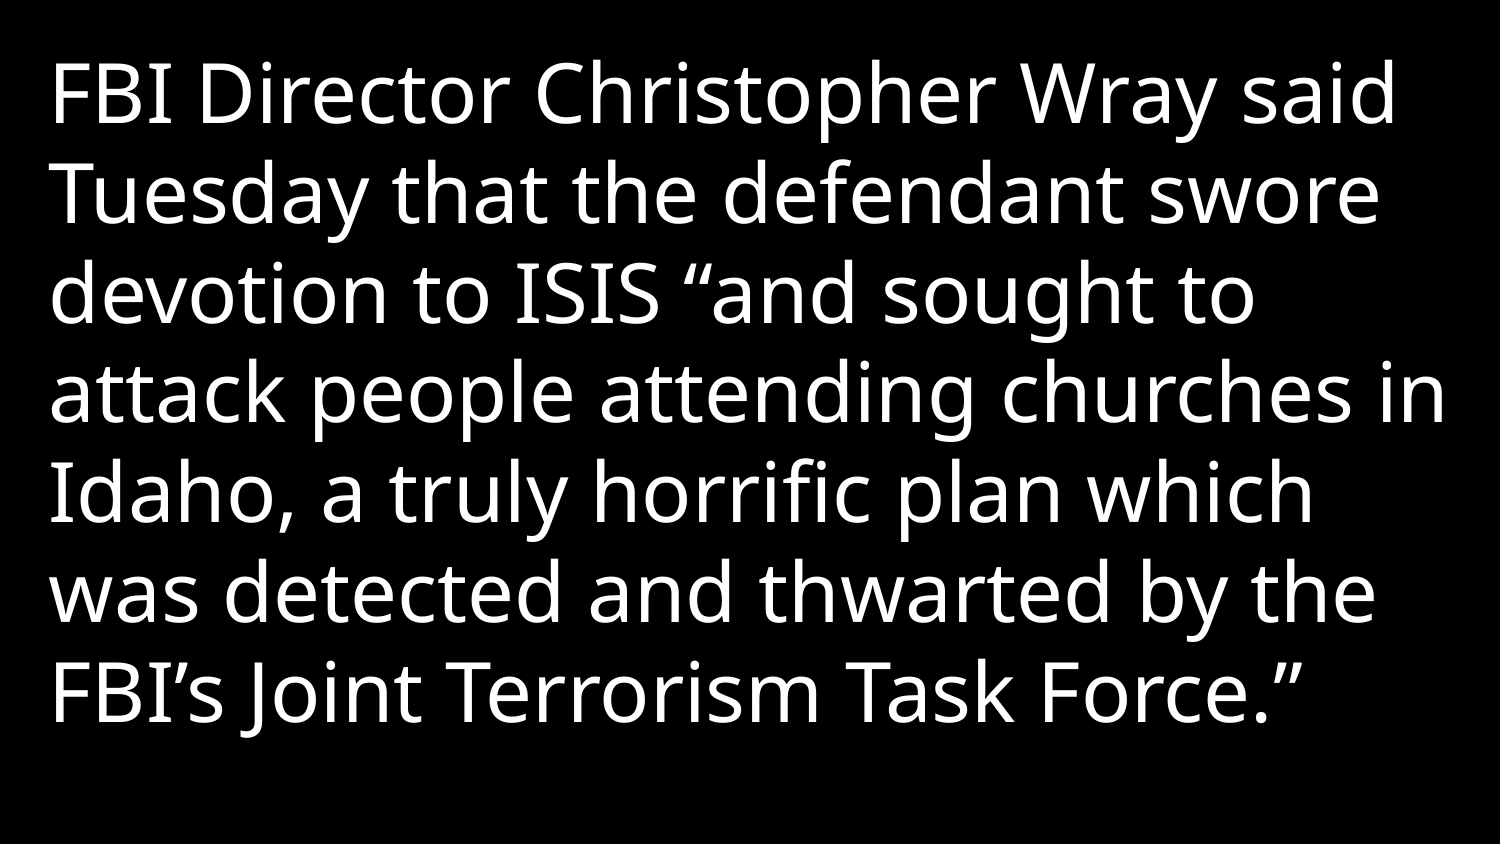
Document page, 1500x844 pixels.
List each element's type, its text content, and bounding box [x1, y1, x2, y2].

subtitle FBI Director Christopher Wray said Tuesday that the defendant swore devotion to ISIS “and sought to attack people attending churches in Idaho, a truly horrific plan which was detected and thwarted by the FBI’s Joint Terrorism Task Force.” [37, 34, 1463, 822]
